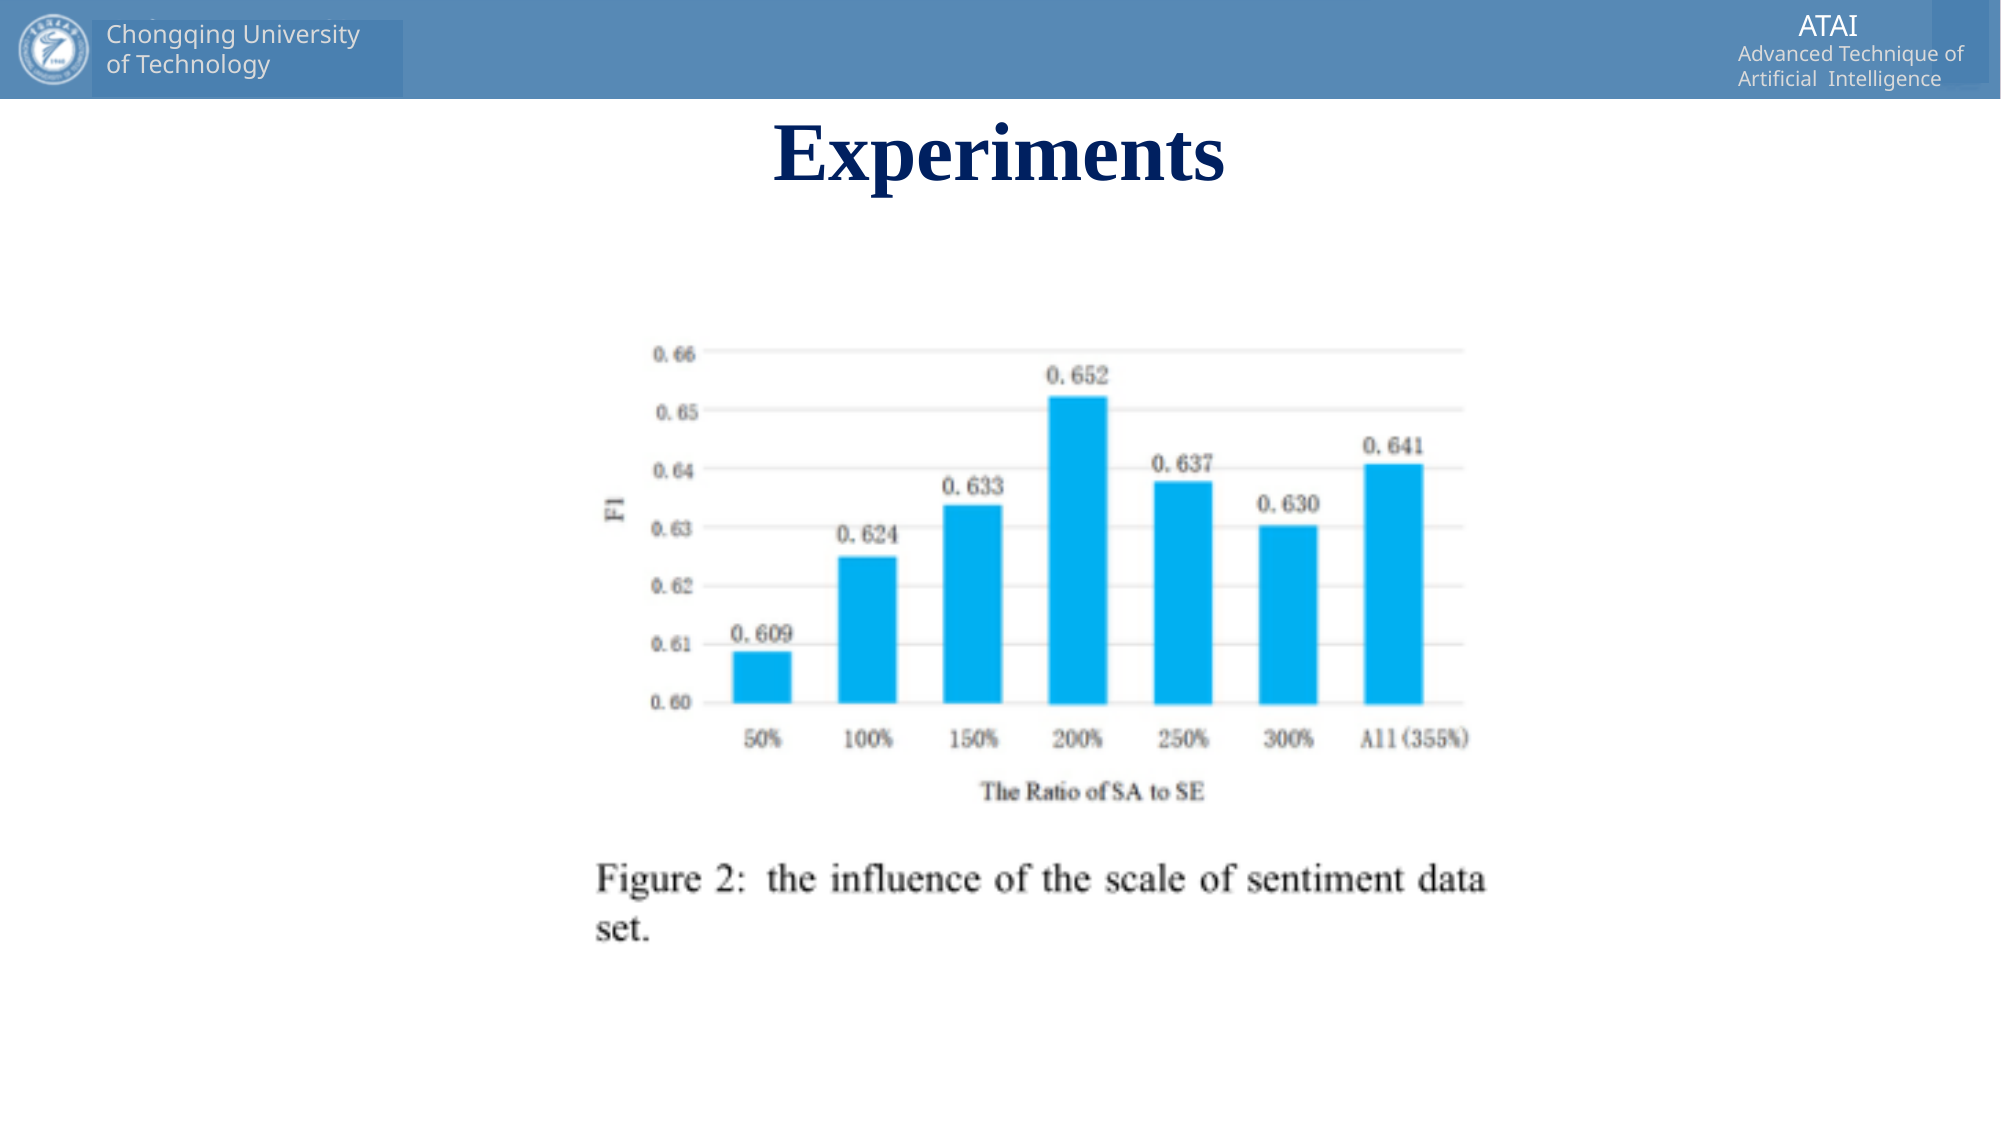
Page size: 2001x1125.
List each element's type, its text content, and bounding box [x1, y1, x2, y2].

picture [92, 20, 403, 97]
picture [445, 231, 1554, 980]
title Experiments [137, 113, 1863, 194]
picture [1932, 0, 1989, 83]
